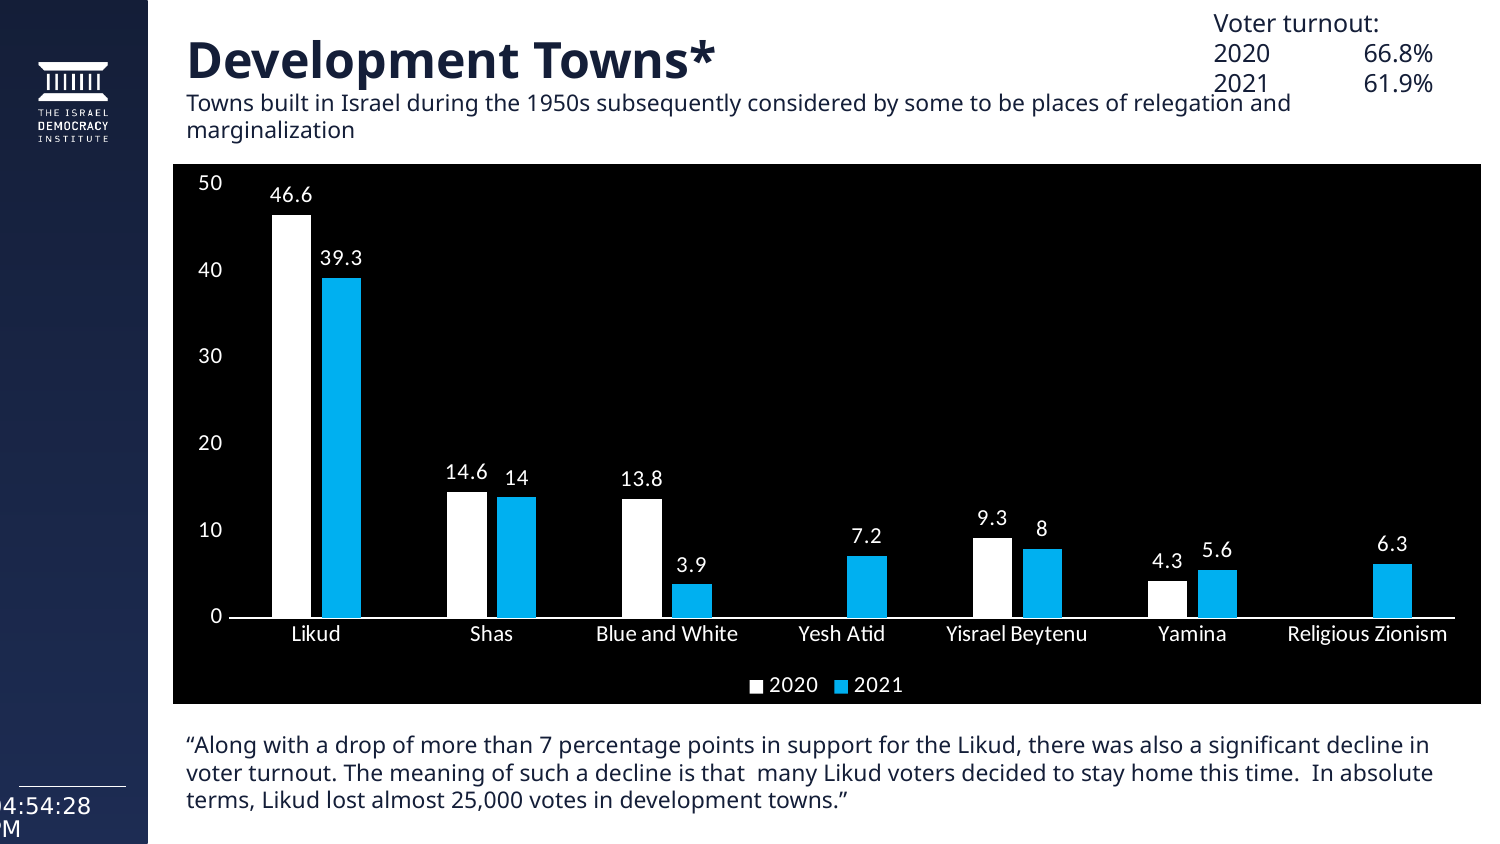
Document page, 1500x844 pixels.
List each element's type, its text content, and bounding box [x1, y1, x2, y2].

title Development Towns* Towns built in Israel during the 1950s subsequently considered by some to be places of relegation and marginalization [171, 33, 1483, 139]
picture [38, 62, 108, 142]
text_box Voter turnout: 2020 66.8% 2021 61.9% [1198, 0, 1500, 105]
list “Along with a drop of more than 7 percentage points in support for the Likud, there was also a significant decline in voter turnout. The meaning of such a decline is that many Likud voters decided to stay home this time. In absolute terms, Likud lost almost 25,000 votes in development towns.” [171, 723, 1483, 829]
chart [170, 161, 1483, 706]
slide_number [0, 783, 148, 829]
